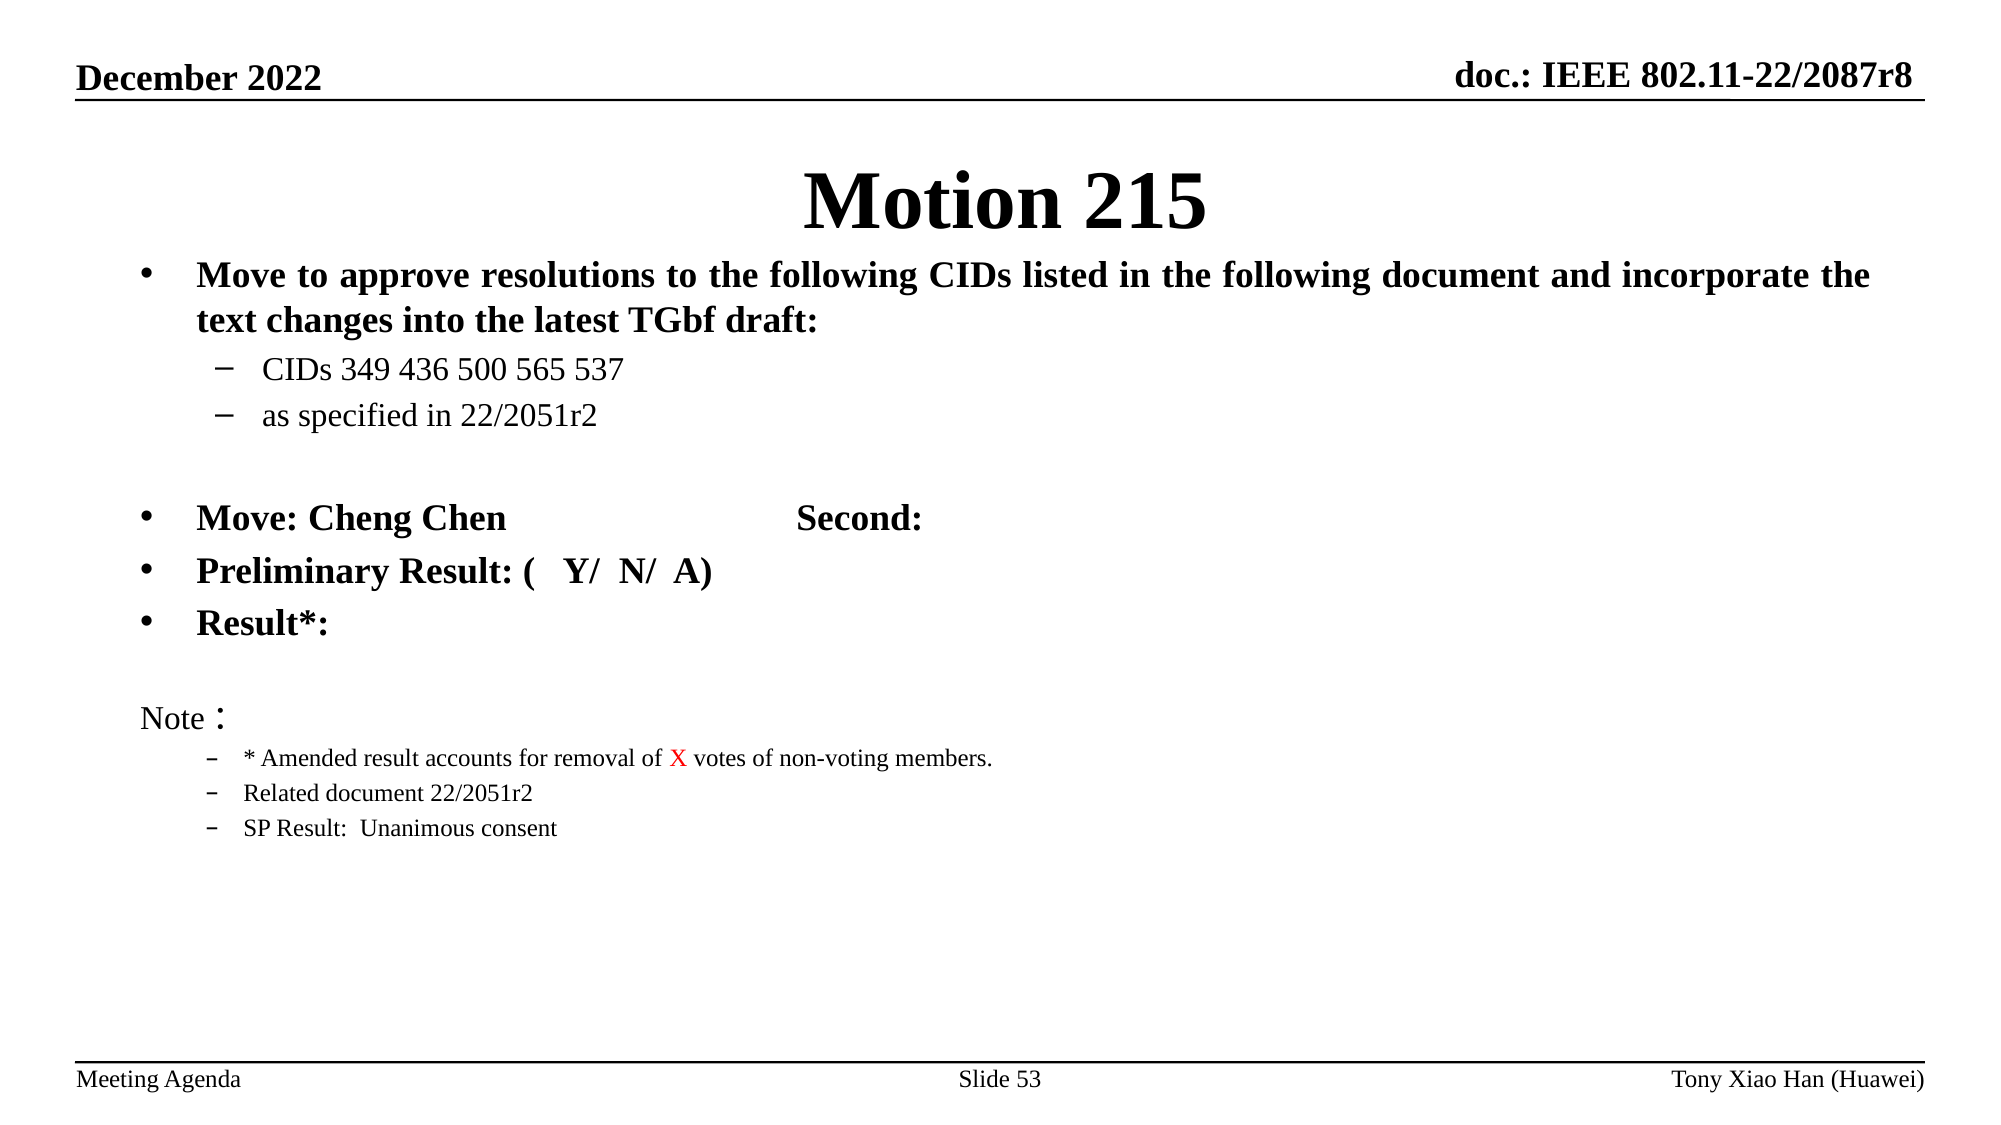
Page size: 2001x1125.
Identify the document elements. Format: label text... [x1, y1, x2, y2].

text_box Motion 215 [368, 137, 1644, 212]
text_box Move to approve resolutions to the following CIDs listed in the following document and incorporate the text changes into the latest TGbf draft: CIDs 349 436 500 565 537 as specified in 22/2051r2 Move: Cheng Chen Second: Preliminary Result: ( Y/ N/ A) Result*: Note： * Amended result accounts for removal of X votes of non-voting members. Related document 22/2051r2 SP Result: Unanimous consent [125, 212, 1888, 900]
